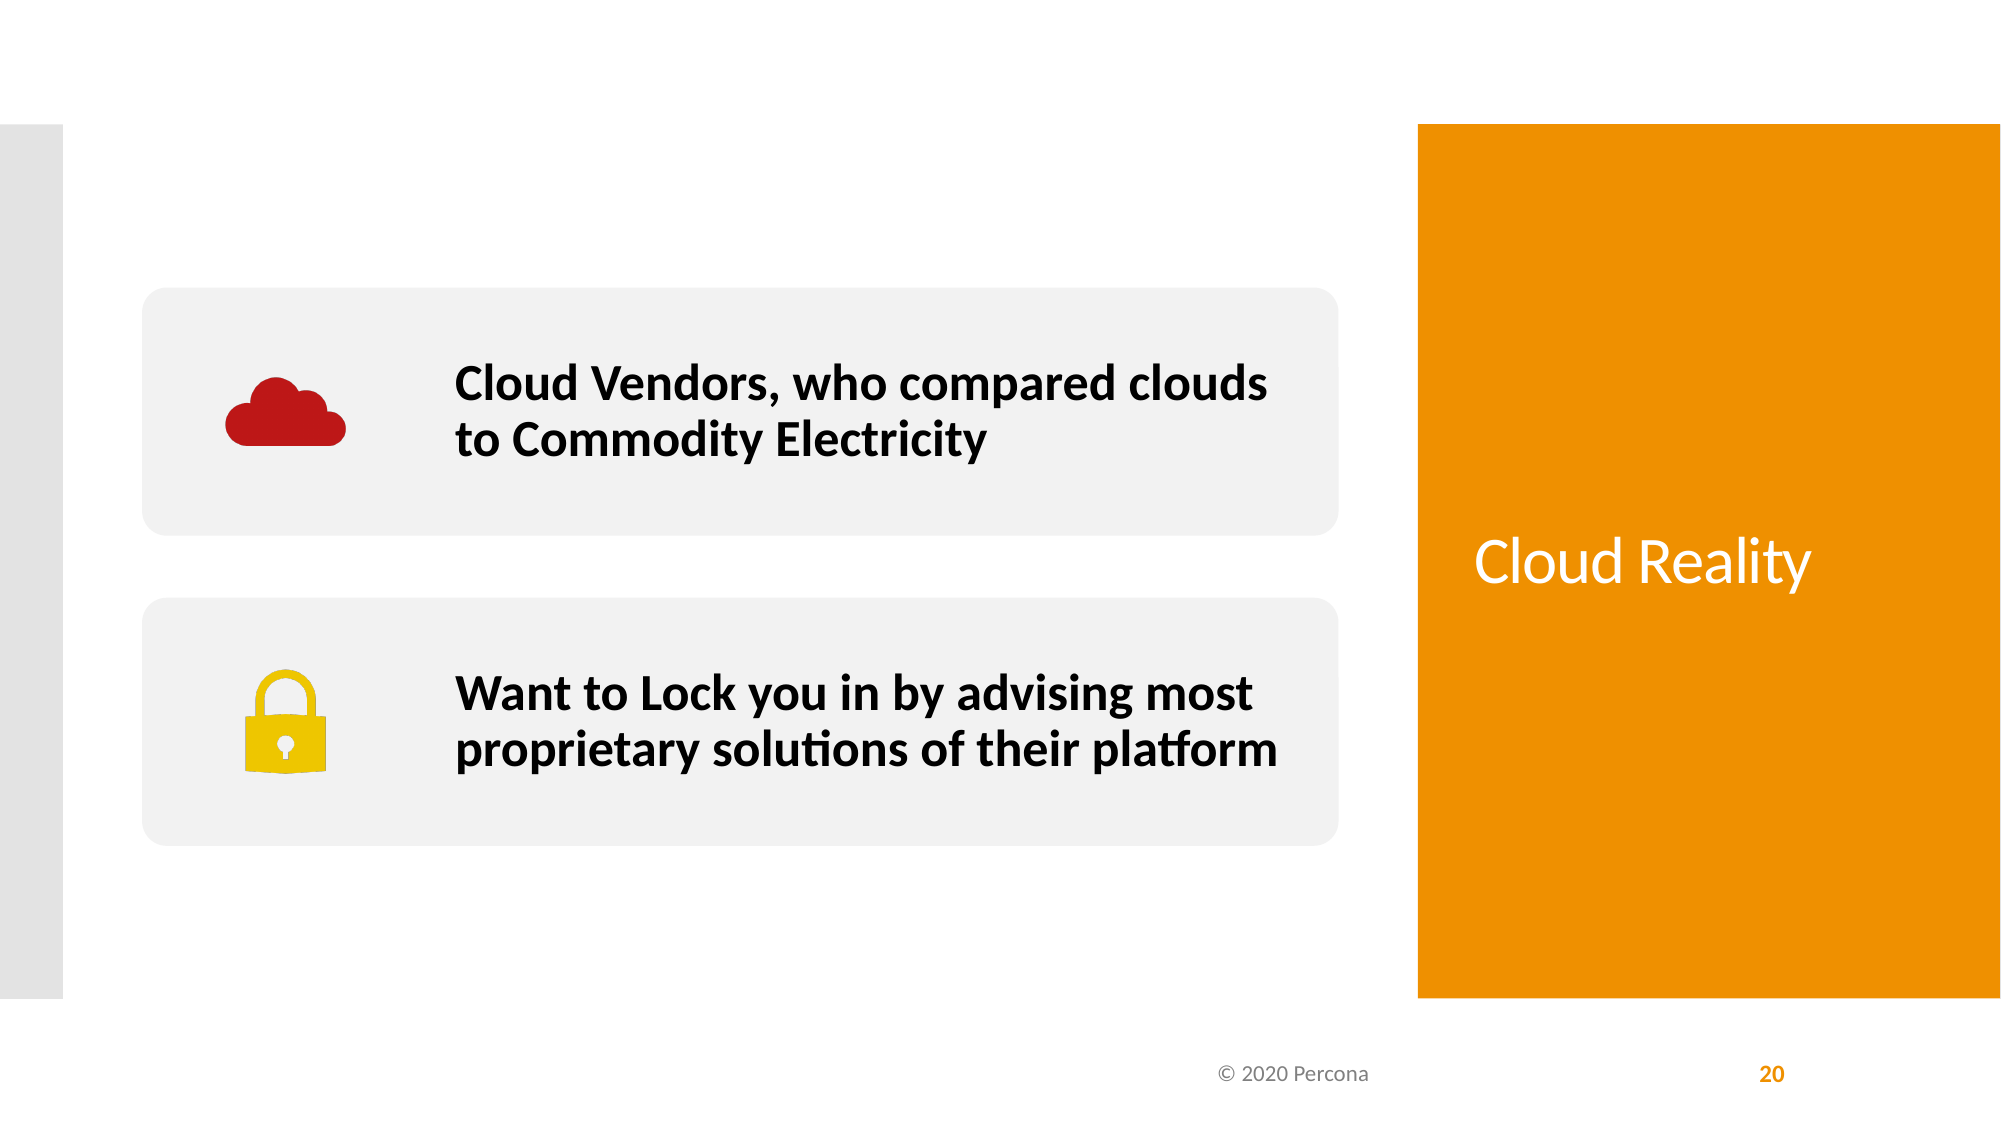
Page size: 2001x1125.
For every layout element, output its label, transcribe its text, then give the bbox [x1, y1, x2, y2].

footer © 2020 Percona [414, 1042, 1385, 1103]
text_box [1417, 123, 2000, 999]
title Cloud Reality [1459, 184, 1943, 940]
text_box [0, 124, 64, 1000]
text_box [0, 0, 2000, 1125]
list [141, 152, 1339, 981]
slide_number 20 [1744, 1042, 1996, 1103]
